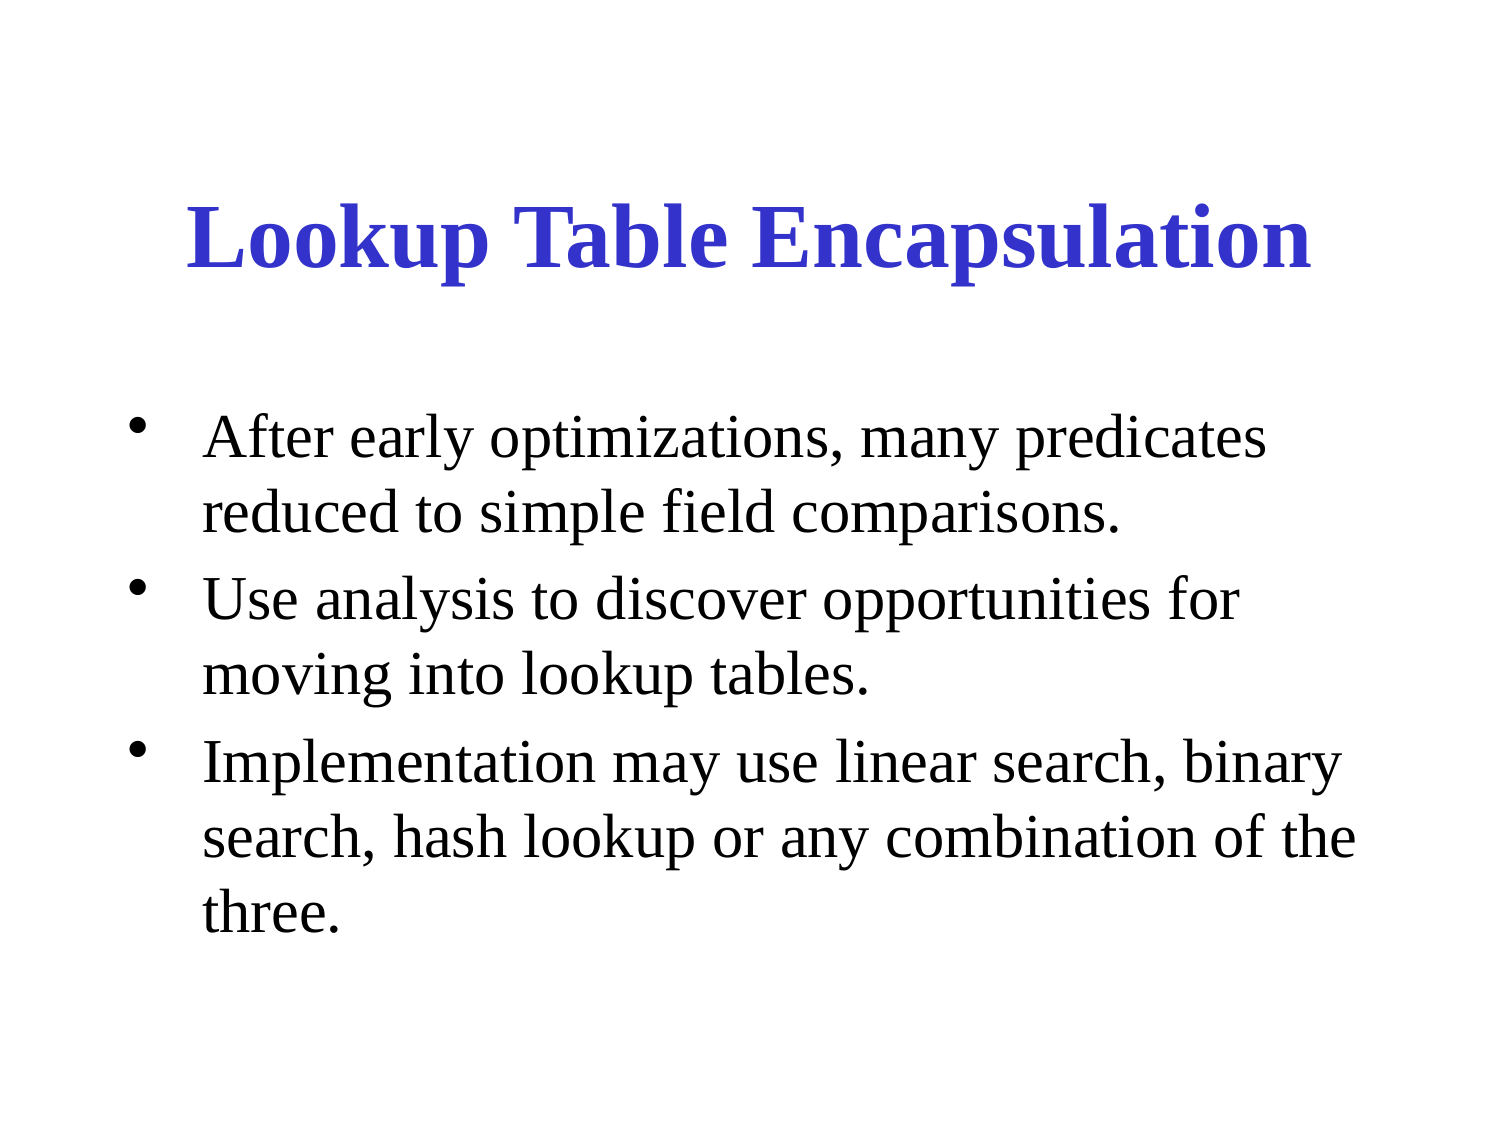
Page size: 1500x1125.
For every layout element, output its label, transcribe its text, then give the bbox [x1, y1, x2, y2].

text_box After early optimizations, many predicates reduced to simple field comparisons. Use analysis to discover opportunities for moving into lookup tables. Implementation may use linear search, binary search, hash lookup or any combination of the three. [112, 387, 1388, 1050]
title Lookup Table Encapsulation [112, 137, 1388, 325]
